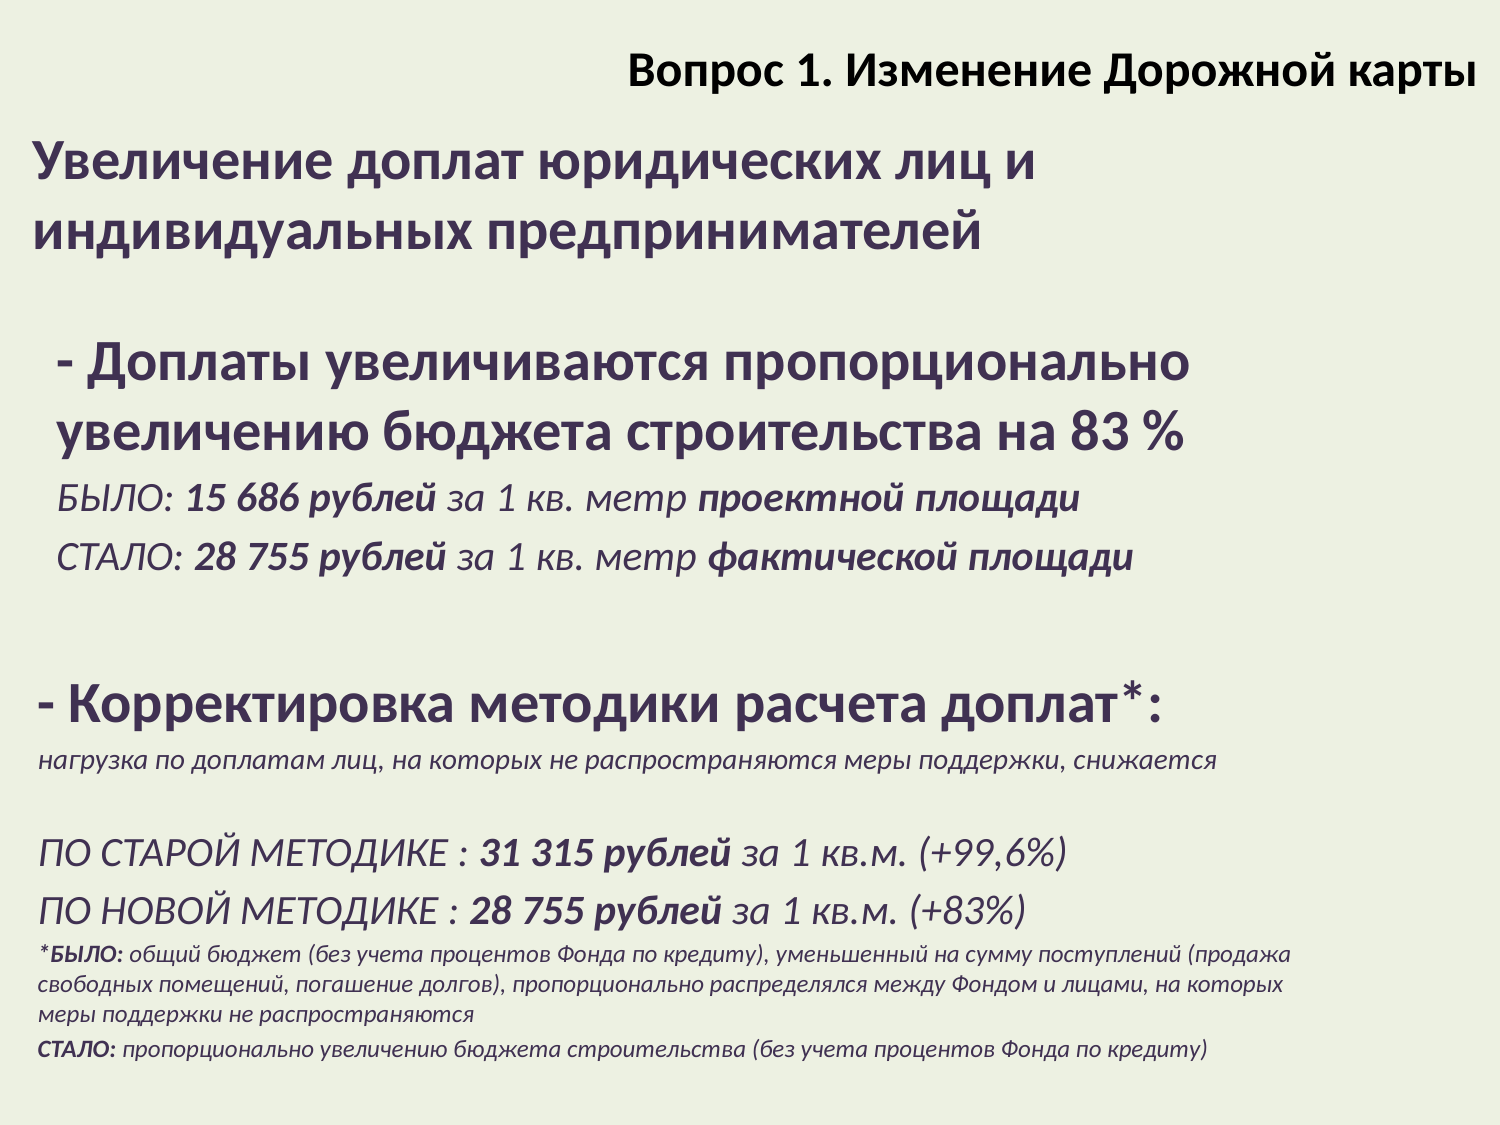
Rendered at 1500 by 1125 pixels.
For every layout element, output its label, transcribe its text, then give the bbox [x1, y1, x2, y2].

title Вопрос 1. Изменение Дорожной карты [41, 30, 1494, 102]
text_box - Корректировка методики расчета доплат*: нагрузка по доплатам лиц, на которых не распространяются меры поддержки, снижается ПО СТАРОЙ МЕТОДИКЕ : 31 315 рублей за 1 кв.м. (+99,6%) ПО НОВОЙ МЕТОДИКЕ : 28 755 рублей за 1 кв.м. (+83%) *БЫЛО: общий бюджет (без учета процентов Фонда по кредиту), уменьшенный на сумму поступлений (продажа свободных помещений, погашение долгов), пропорционально распределялся между Фондом и лицами, на которых меры поддержки не распространяются СТАЛО: пропорционально увеличению бюджета строительства (без учета процентов Фонда по кредиту) [22, 656, 1358, 1094]
text_box Увеличение доплат юридических лиц и индивидуальных предпринимателей [17, 113, 1447, 279]
subtitle - Доплаты увеличиваются пропорционально увеличению бюджета строительства на 83 % БЫЛО: 15 686 рублей за 1 кв. метр проектной площади СТАЛО: 28 755 рублей за 1 кв. метр фактической площади [41, 314, 1377, 585]
